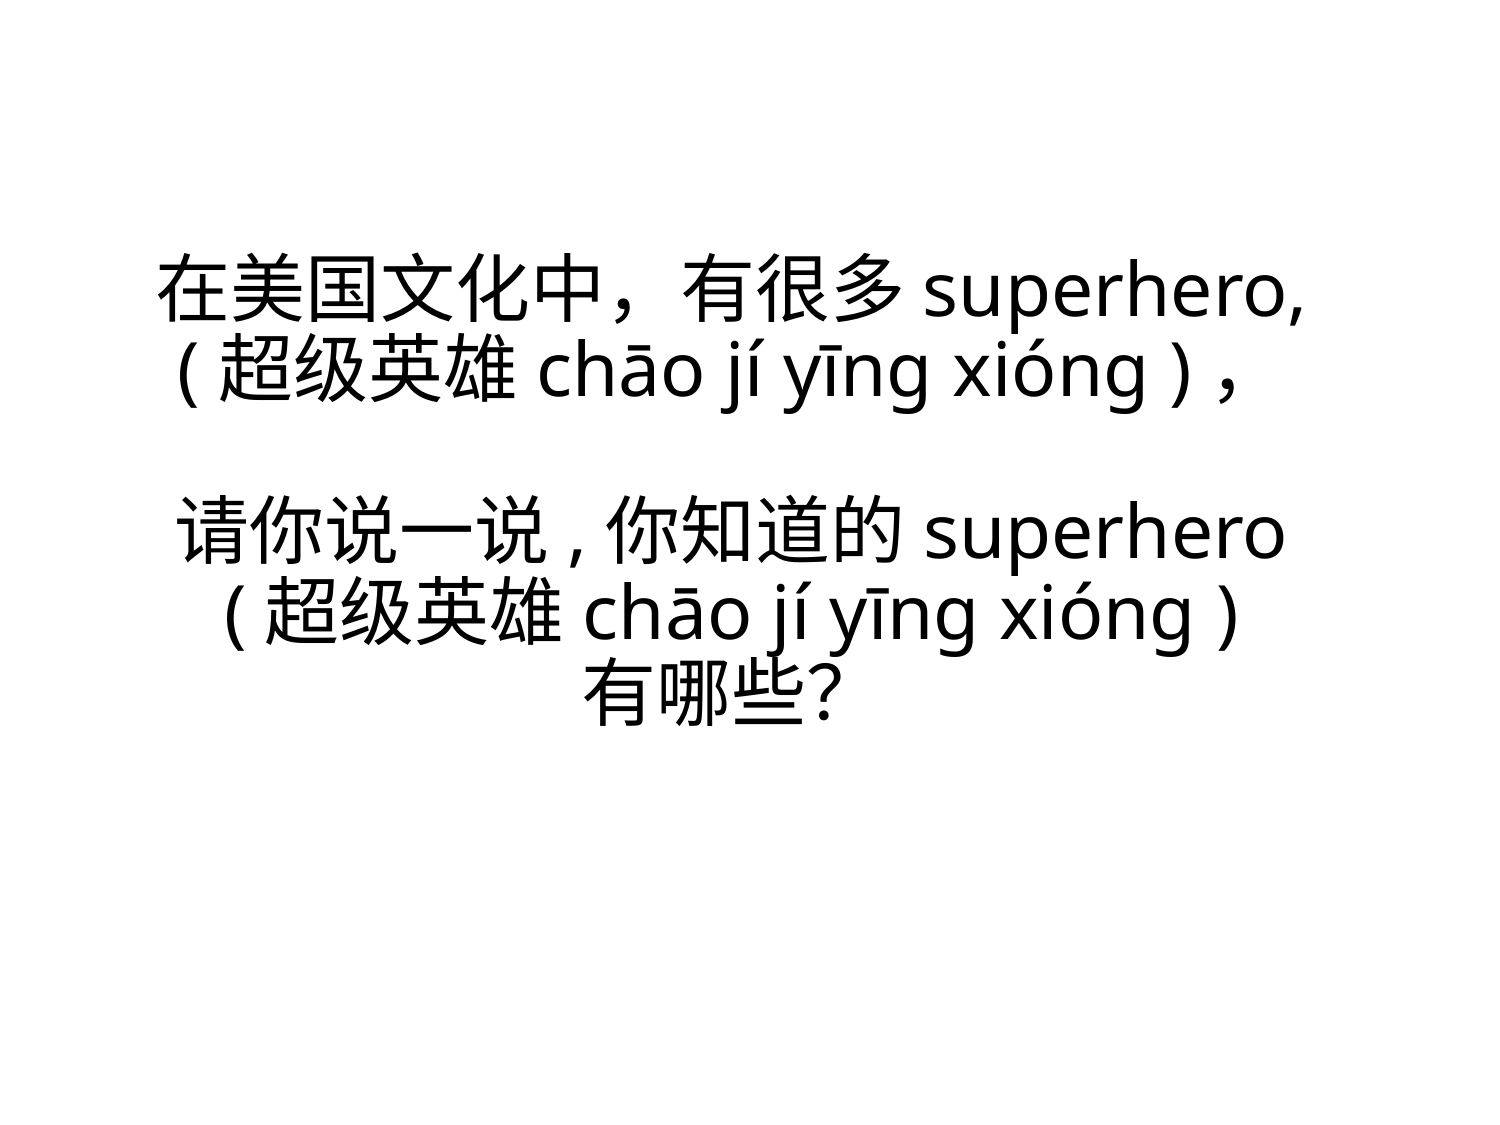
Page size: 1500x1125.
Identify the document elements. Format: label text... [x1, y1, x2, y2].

title 在美国文化中，有很多superhero, (超级英雄chāo jí yīng xióng )， 请你说一说,你知道的superhero (超级英雄chāo jí yīng xióng ) 有哪些？ [56, 234, 1407, 754]
